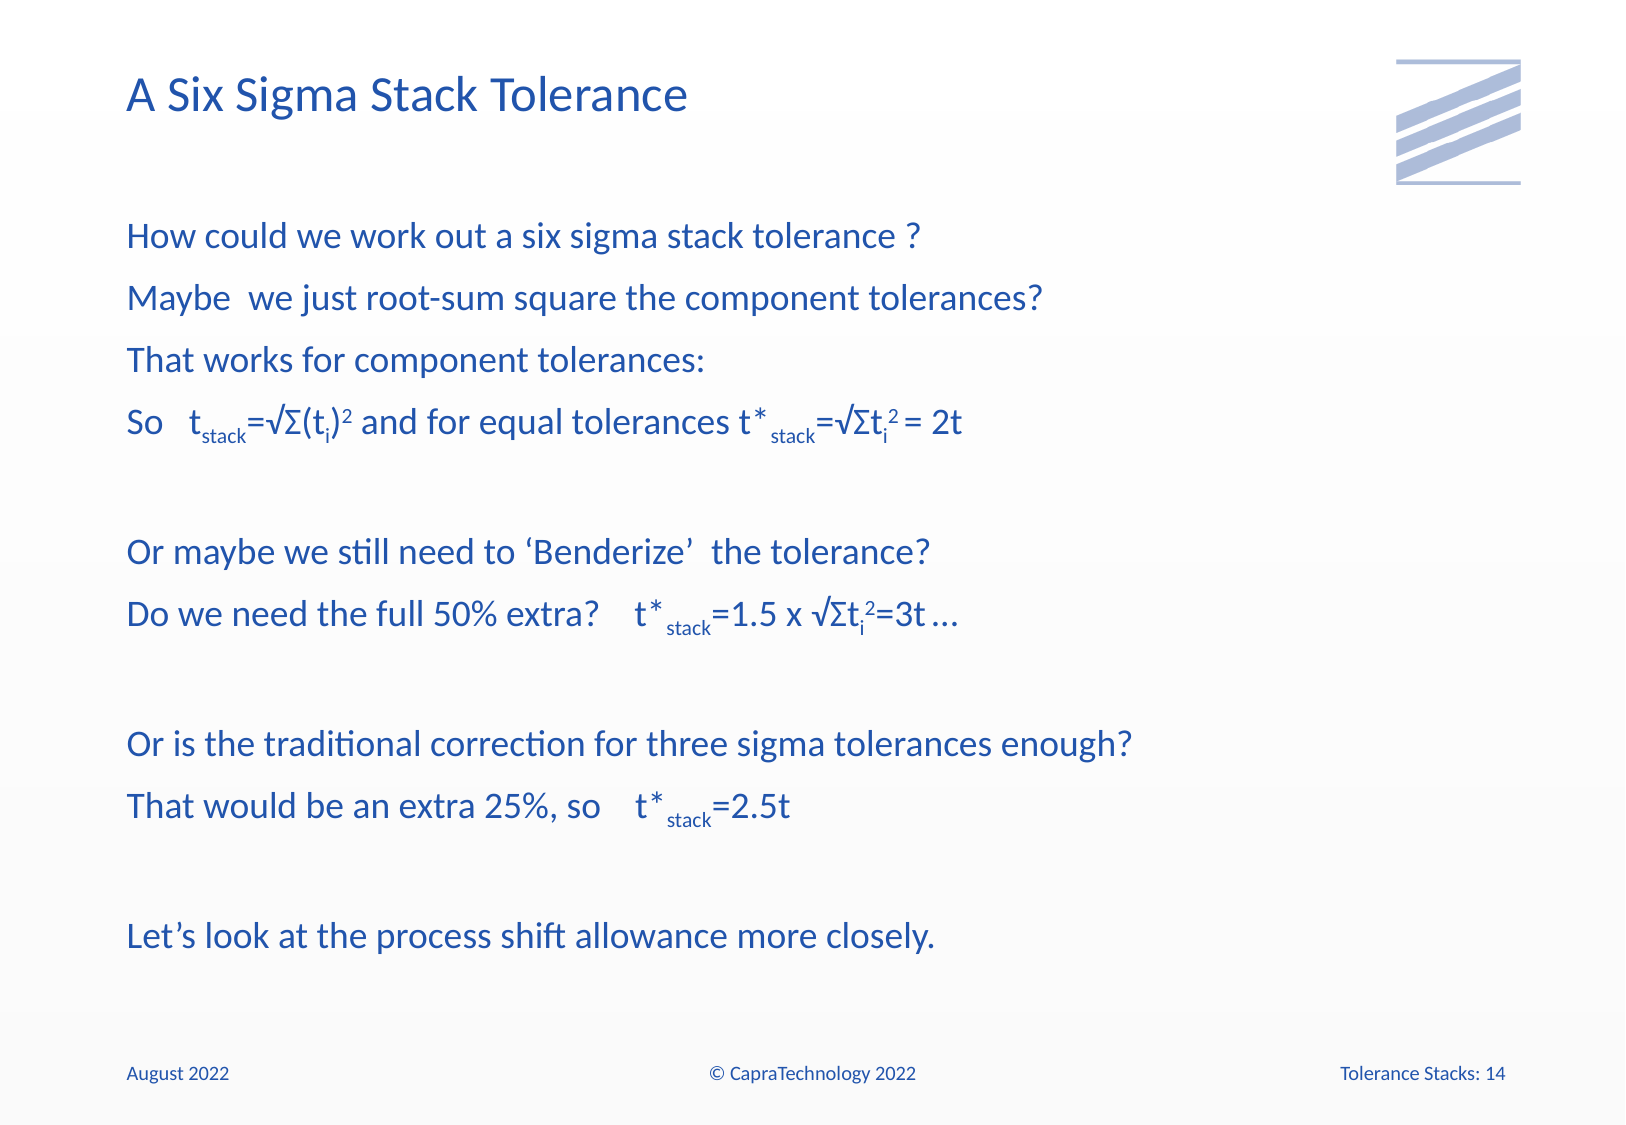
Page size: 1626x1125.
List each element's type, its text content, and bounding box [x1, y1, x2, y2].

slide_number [111, 1042, 478, 1103]
list How could we work out a six sigma stack tolerance ? Maybe we just root-sum square the component tolerances? That works for component tolerances: So tstack=√Σ(ti)2 and for equal tolerances t*stack=√Σti2 = 2t Or maybe we still need to ‘Benderize’ the tolerance? Do we need the full 50% extra? t*stack=1.5 x √Σti2=3t ... Or is the traditional correction for three sigma tolerances enough? That would be an extra 25%, so t*stack=2.5t Let’s look at the process shift allowance more closely. [111, 203, 1521, 1037]
title A Six Sigma Stack Tolerance [111, 59, 1521, 191]
slide_number Tolerance Stacks: 14 [1155, 1042, 1521, 1103]
footer © CapraTechnology 2022 [538, 1042, 1087, 1103]
